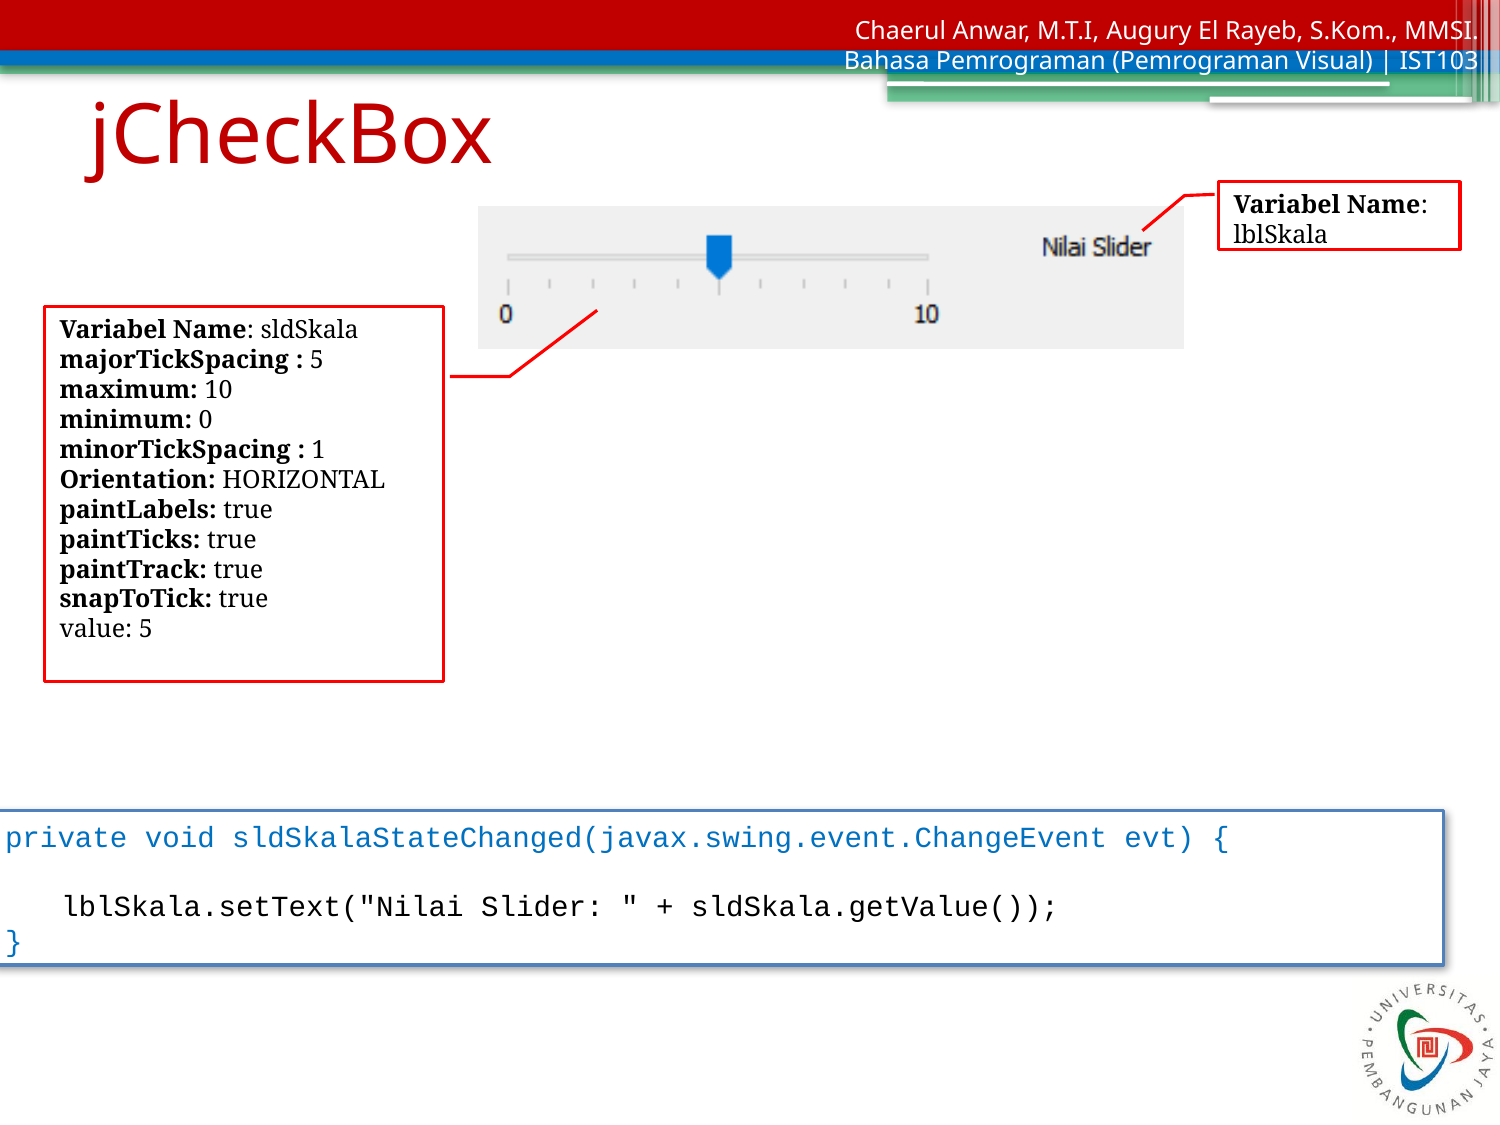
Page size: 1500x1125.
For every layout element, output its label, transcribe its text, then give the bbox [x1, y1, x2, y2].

title jCheckBox [75, 42, 1425, 218]
picture [478, 206, 1184, 349]
text_box Variabel Name: sldSkala majorTickSpacing : 5 maximum: 10 minimum: 0 minorTickSpacing : 1 Orientation: HORIZONTAL paintLabels: true paintTicks: true paintTrack: true snapToTick: true value: 5 [43, 305, 445, 683]
text_box Variabel Name: lblSkala [1217, 180, 1462, 251]
text_box Variabel Name: lblSkala [1173, 192, 1215, 203]
picture [1352, 975, 1500, 1125]
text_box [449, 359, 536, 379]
text_box private void sldSkalaStateChanged(javax.swing.event.ChangeEvent evt) { lblSkala.setText("Nilai Slider: " + sldSkala.getValue()); } [0, 809, 1445, 967]
